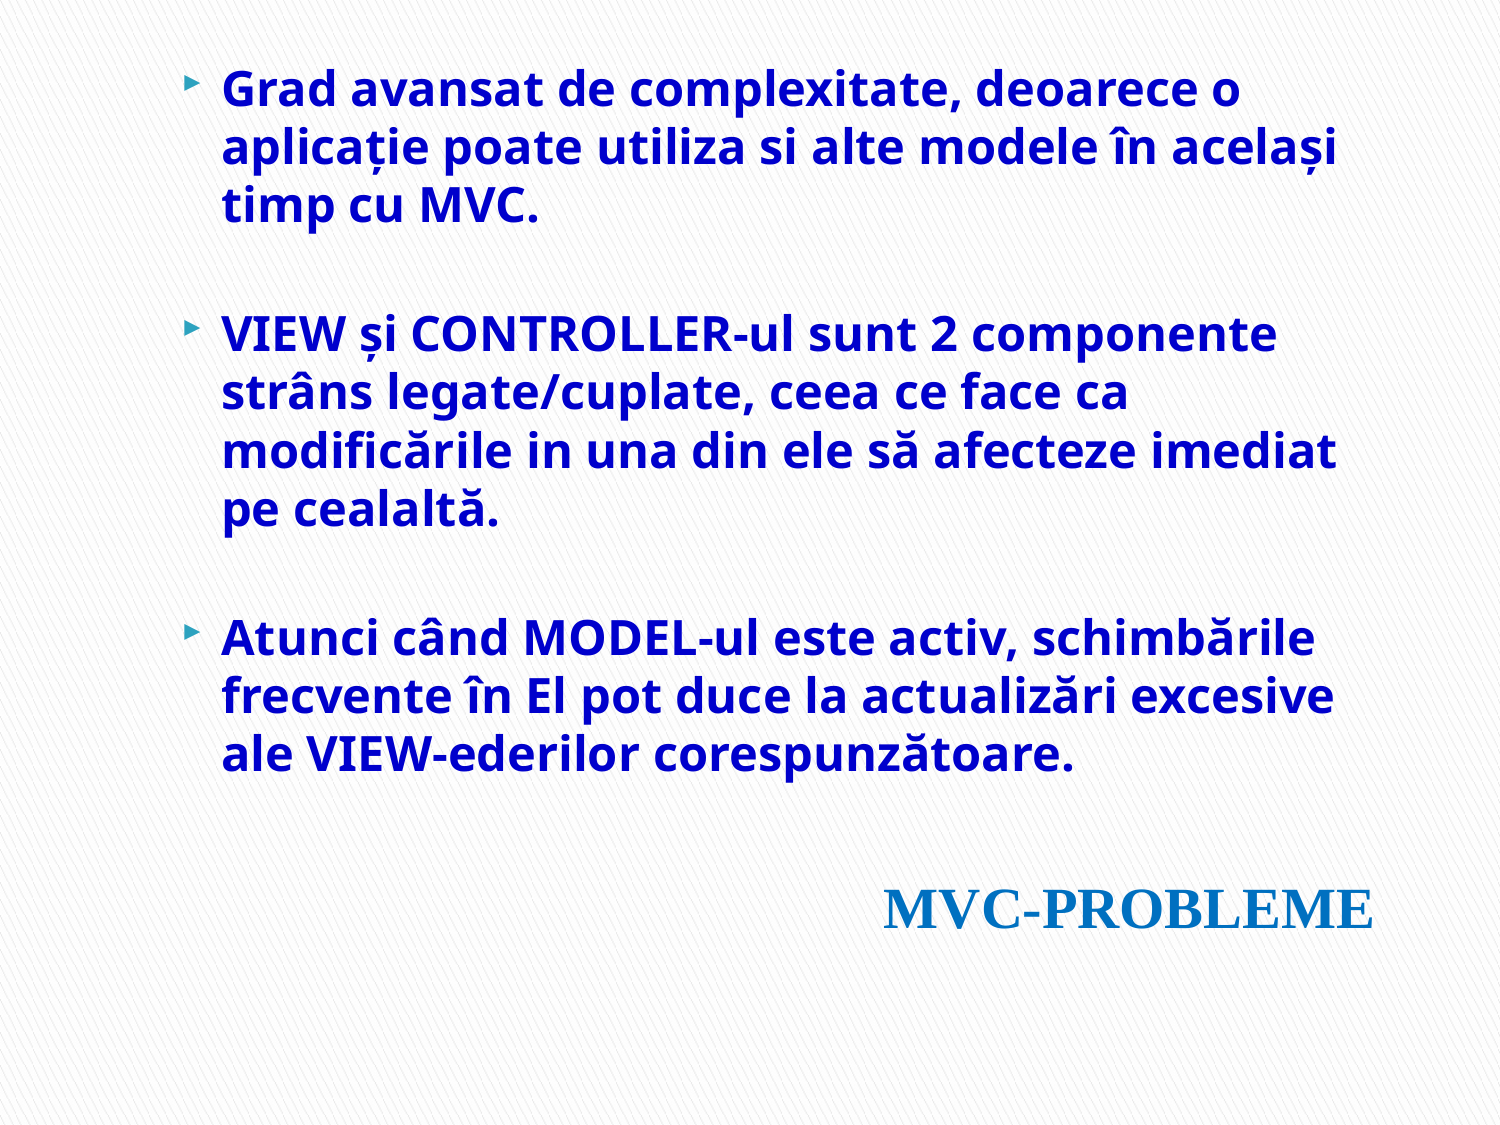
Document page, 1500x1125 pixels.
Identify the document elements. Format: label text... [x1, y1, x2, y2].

title MVC-PROBLEME [162, 862, 1390, 975]
list Grad avansat de complexitate, deoarece o aplicație poate utiliza si alte modele în același timp cu MVC. VIEW și CONTROLLER-ul sunt 2 componente strâns legate/cuplate, ceea ce face ca modificările in una din ele să afecteze imediat pe cealaltă. Atunci când MODEL-ul este activ, schimbările frecvente în El pot duce la actualizări excesive ale VIEW-ederilor corespunzătoare. [150, 50, 1377, 800]
